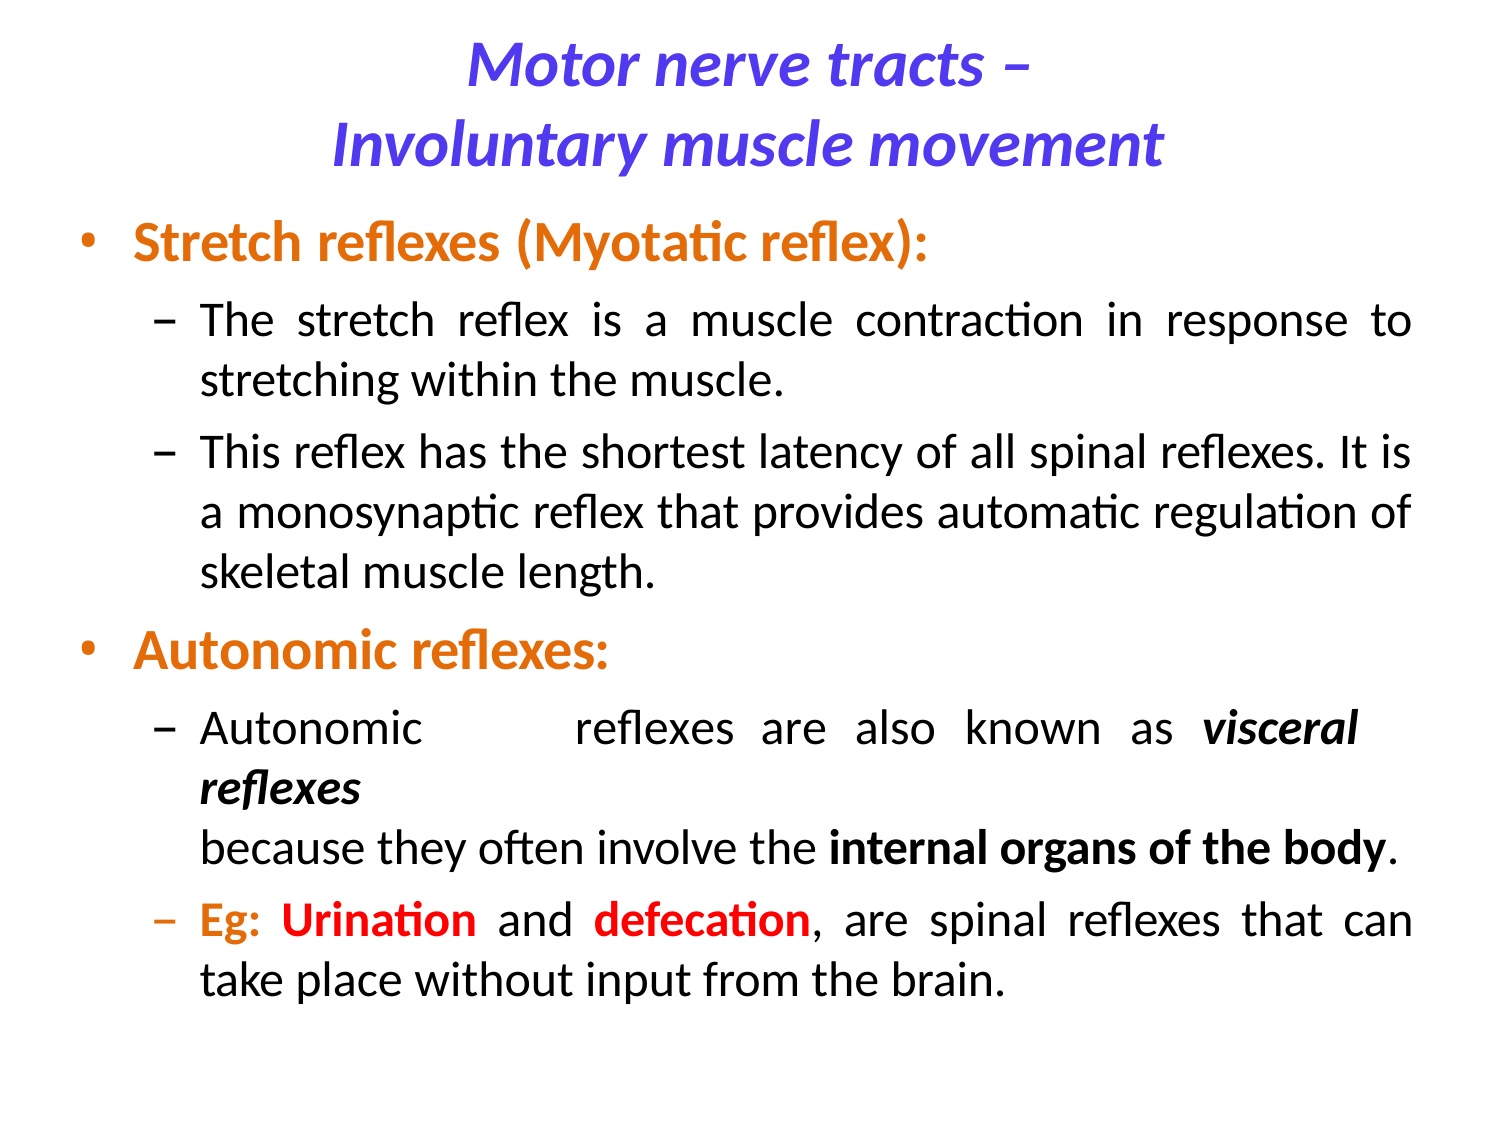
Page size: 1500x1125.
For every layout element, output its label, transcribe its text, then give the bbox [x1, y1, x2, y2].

title Motor nerve tracts – Involuntary muscle movement [329, 17, 1171, 187]
text_box Stretch reflexes (Myotatic reflex): The stretch reflex is a muscle contraction in response to stretching within the muscle. This reflex has the shortest latency of all spinal reflexes. It is a monosynaptic reflex that provides automatic regulation of skeletal muscle length. Autonomic reflexes: Autonomic reflexes are also known as visceral reflexes because they often involve the internal organs of the body. Eg: Urination and defecation, are spinal reflexes that can take place without input from the brain. [75, 187, 1425, 1007]
